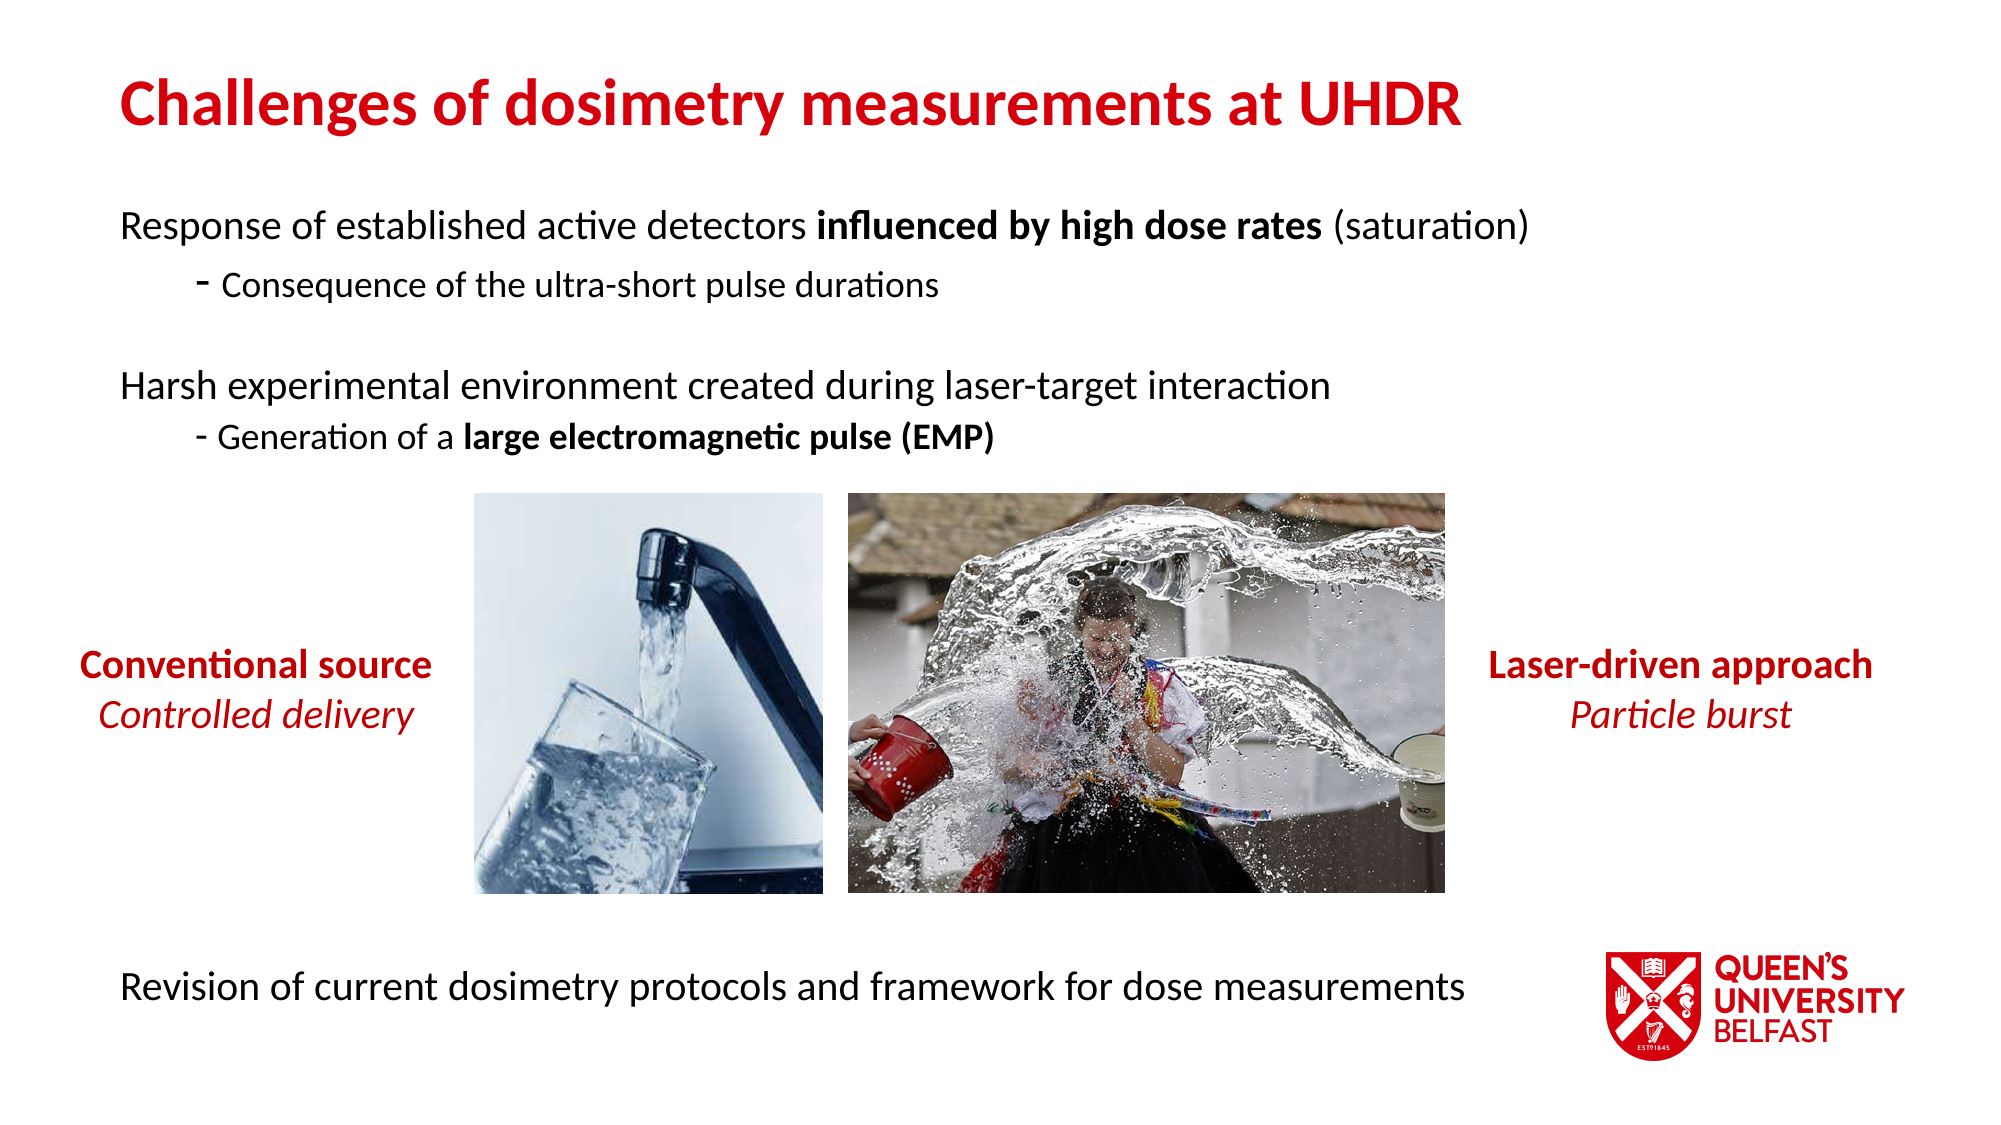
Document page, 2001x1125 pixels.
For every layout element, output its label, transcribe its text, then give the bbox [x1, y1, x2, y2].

picture [847, 493, 1445, 893]
text_box Laser-driven approach Particle burst [1469, 629, 1893, 745]
picture [1605, 948, 1906, 1065]
list Challenges of dosimetry measurements at UHDR [105, 60, 1827, 166]
text_box Revision of current dosimetry protocols and framework for dose measurements [105, 951, 1500, 1017]
text_box Conventional source Controlled delivery [50, 629, 462, 745]
text_box Response of established active detectors influenced by high dose rates (saturation) - Consequence of the ultra-short pulse durations Harsh experimental environment created during laser-target interaction - Generation of a large electromagnetic pulse (EMP) [105, 190, 1769, 466]
picture [474, 493, 823, 894]
